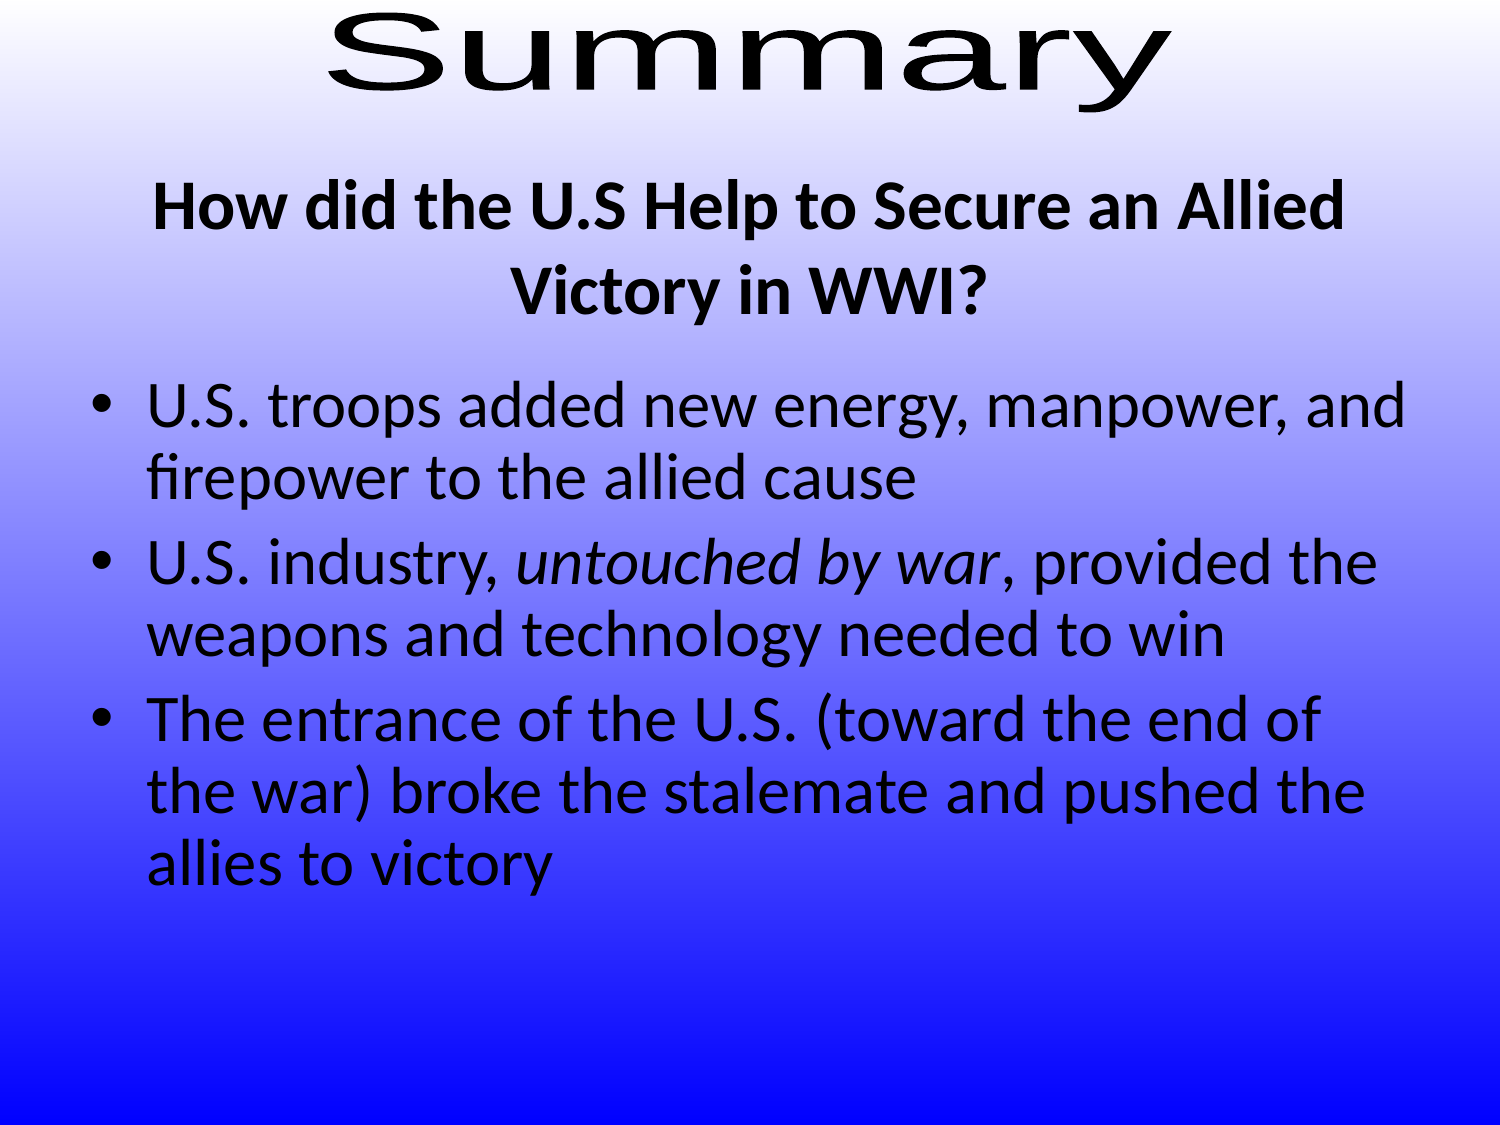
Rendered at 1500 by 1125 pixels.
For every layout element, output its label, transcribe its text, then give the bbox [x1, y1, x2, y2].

list U.S. troops added new energy, manpower, and firepower to the allied cause U.S. industry, untouched by war, provided the weapons and technology needed to win The entrance of the U.S. (toward the end of the war) broke the stalemate and pushed the allies to victory [74, 362, 1426, 1106]
title How did the U.S Help to Secure an Allied Victory in WWI? [74, 149, 1426, 338]
